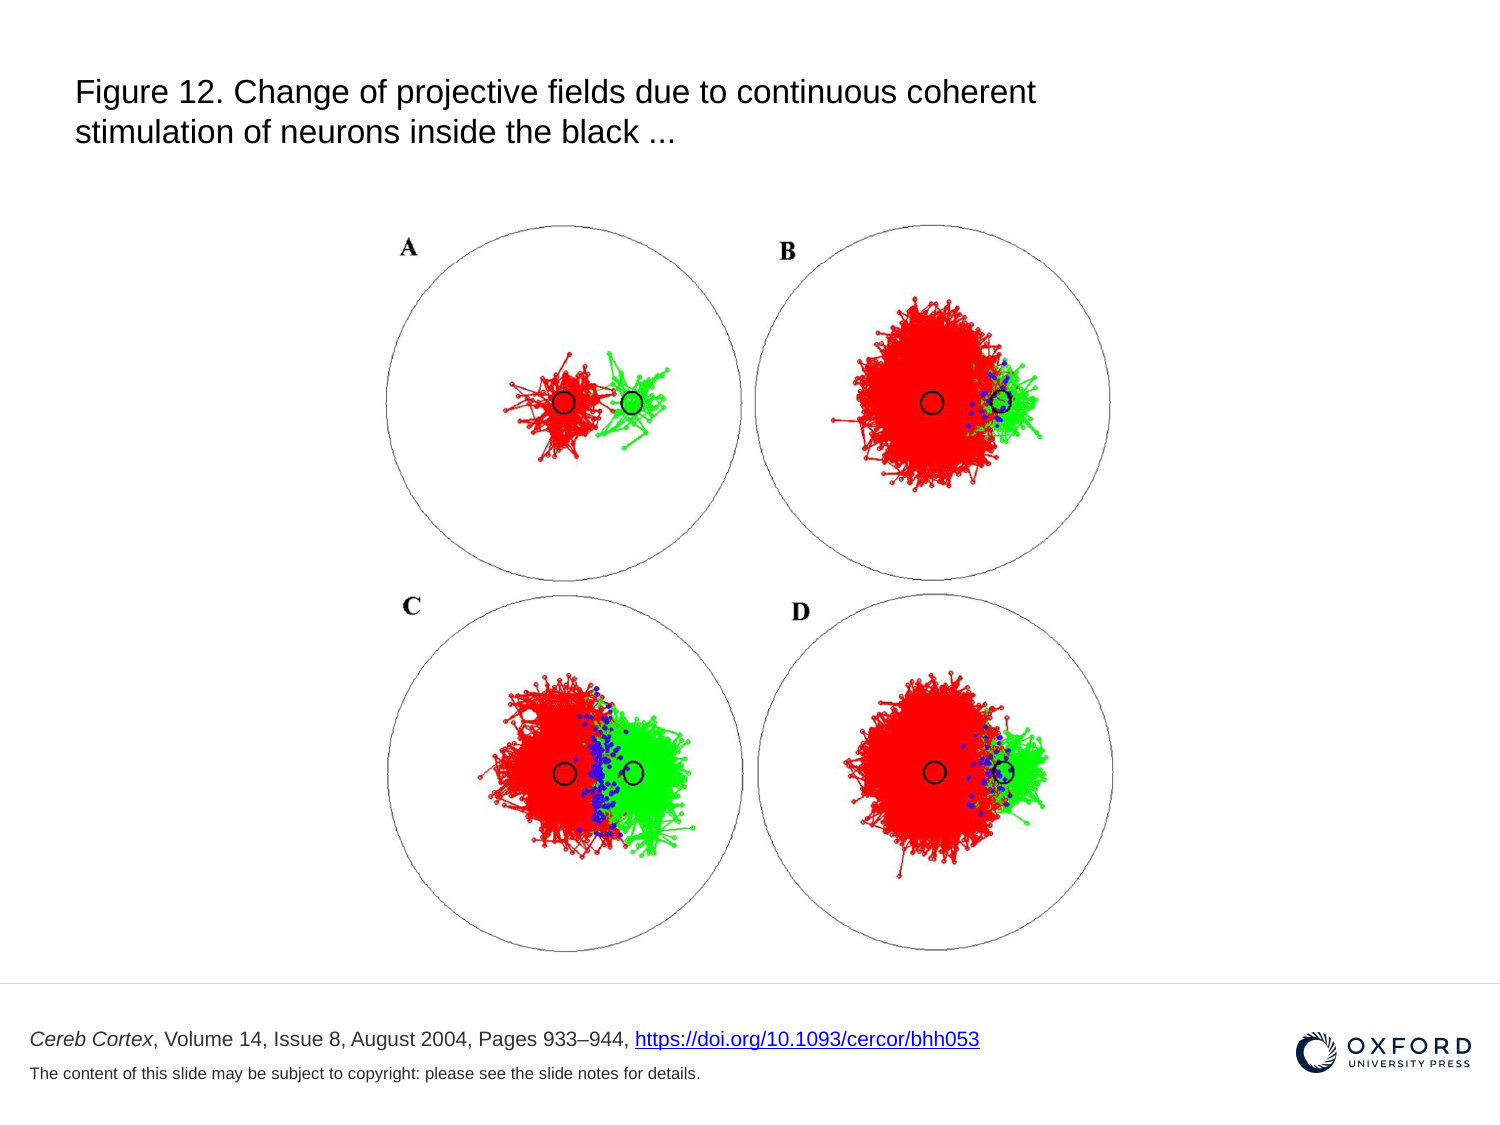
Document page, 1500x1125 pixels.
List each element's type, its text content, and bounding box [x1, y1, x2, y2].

footer Cereb Cortex, Volume 14, Issue 8, August 2004, Pages 933–944, https://doi.org/10.1093/cercor/bhh053 The content of this slide may be subject to copyright: please see the slide notes for details. [0, 983, 1260, 1125]
picture [1296, 1032, 1471, 1073]
picture [381, 224, 1119, 957]
title Figure 12. Change of projective fields due to continuous coherent stimulation of neurons inside the black ... [75, 69, 1078, 171]
